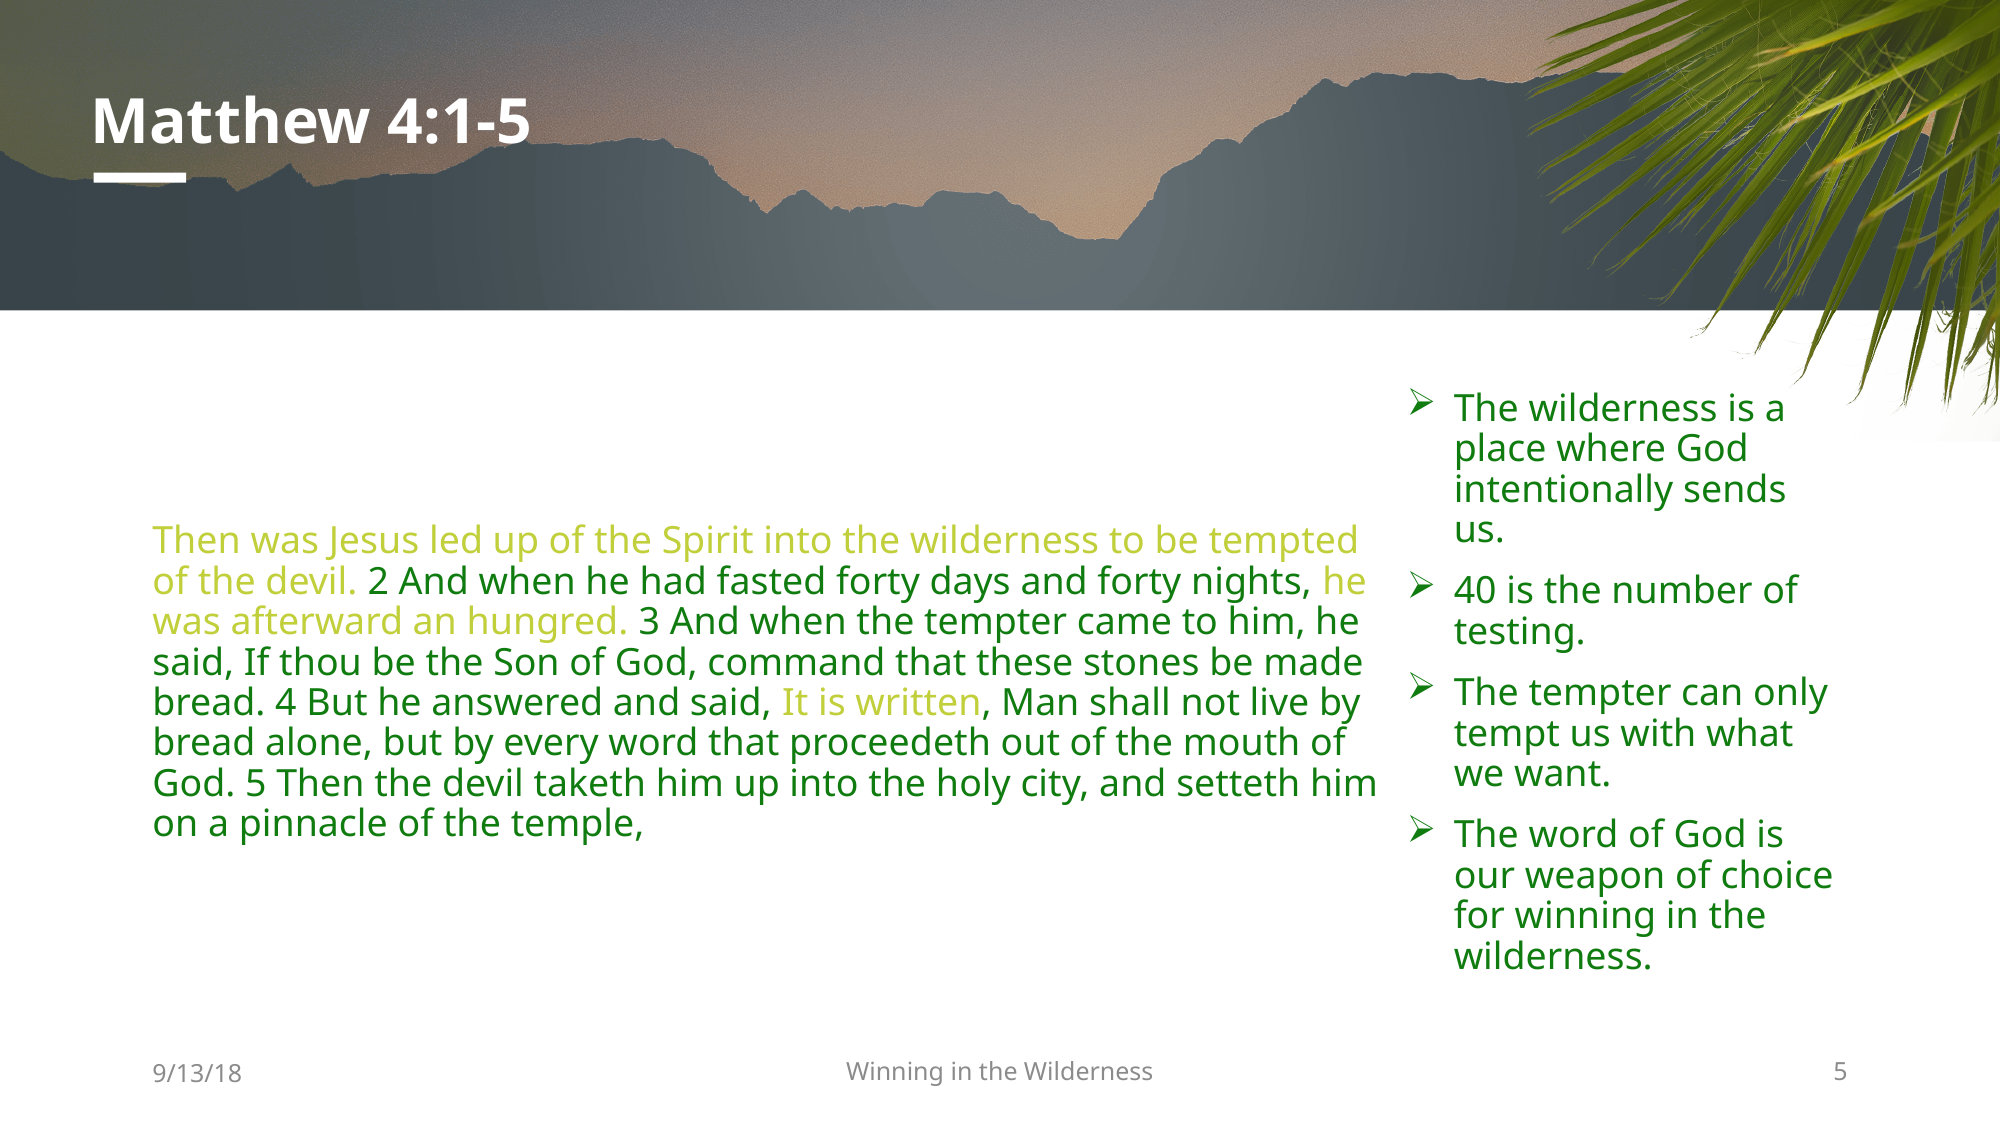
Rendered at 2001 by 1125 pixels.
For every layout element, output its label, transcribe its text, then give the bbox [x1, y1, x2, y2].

list The wilderness is a place where God intentionally sends us. 40 is the number of testing. The tempter can only tempt us with what we want. The word of God is our weapon of choice for winning in the wilderness. [1391, 348, 1863, 1018]
picture [0, 0, 2000, 460]
footer Winning in the Wilderness [662, 1042, 1338, 1103]
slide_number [137, 1042, 588, 1103]
list Then was Jesus led up of the Spirit into the wilderness to be tempted of the devil. 2 And when he had fasted forty days and forty nights, he was afterward an hungred. 3 And when the tempter came to him, he said, If thou be the Son of God, command that these stones be made bread. 4 But he answered and said, It is written, Man shall not live by bread alone, but by every word that proceedeth out of the mouth of God. 5 Then the devil taketh him up into the holy city, and setteth him on a pinnacle of the temple, [137, 348, 1391, 1018]
title Matthew 4:1-5 [75, 59, 1839, 188]
slide_number 5 [1412, 1042, 1863, 1103]
